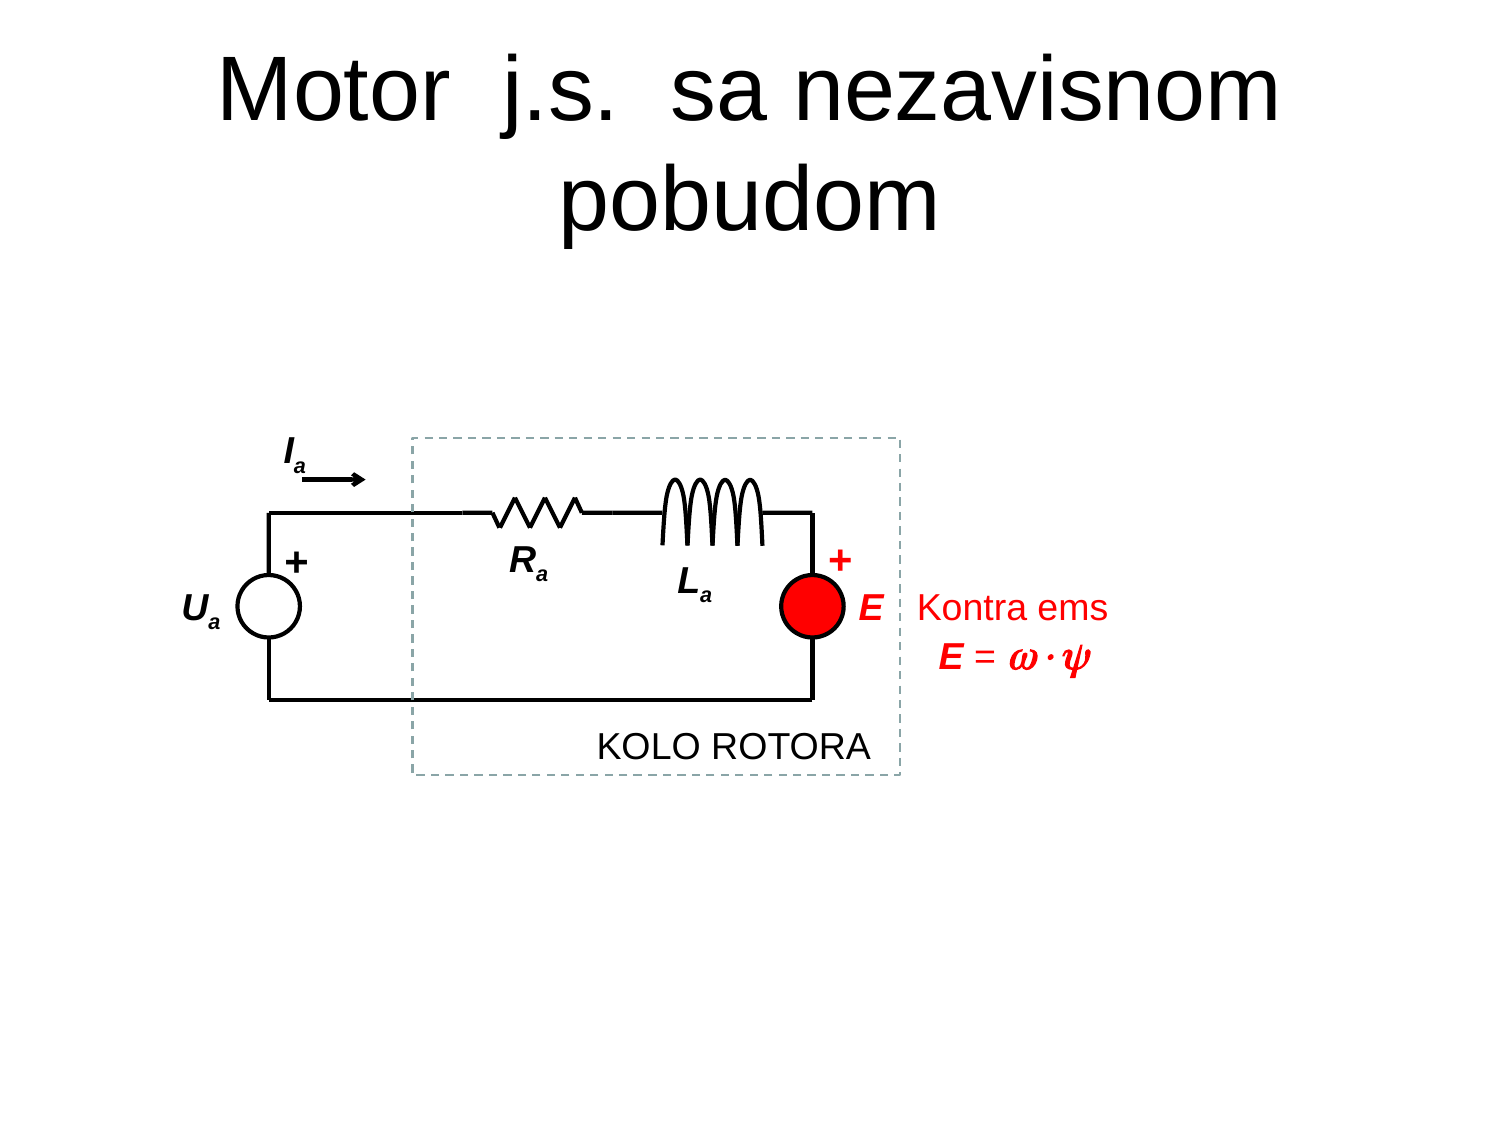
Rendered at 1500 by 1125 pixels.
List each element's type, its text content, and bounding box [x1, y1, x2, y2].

text_box Kontra ems E =  [902, 575, 1125, 685]
text_box [410, 435, 902, 777]
text_box La [662, 548, 749, 615]
text_box + [812, 525, 868, 590]
text_box Ra [494, 527, 581, 594]
text_box KOLO ROTORA [581, 714, 900, 775]
title Motor j.s. sa nezavisnom pobudom [74, 44, 1426, 233]
text_box Ia [268, 418, 342, 485]
text_box Ua [166, 575, 240, 641]
text_box + [268, 527, 324, 593]
text_box E [843, 575, 902, 635]
text_box [240, 573, 303, 640]
